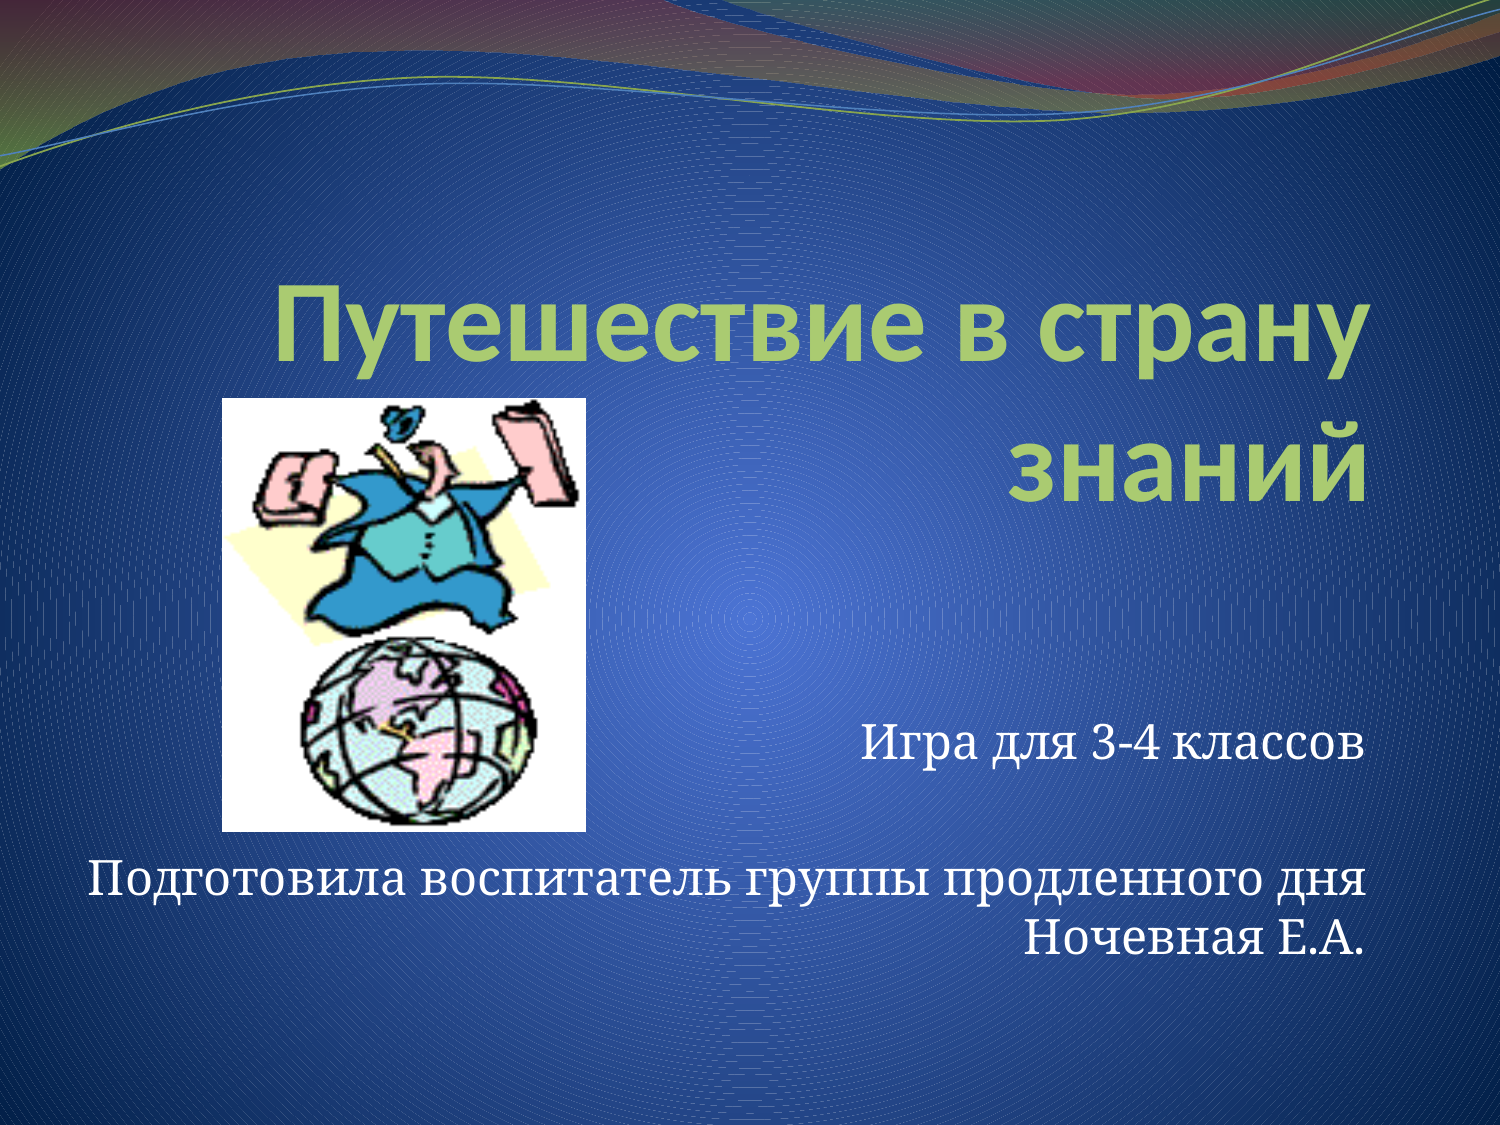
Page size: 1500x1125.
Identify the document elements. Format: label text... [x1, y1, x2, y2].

text_box ЕЙ [215, 399, 222, 525]
text_box ЕЙ [587, 399, 594, 525]
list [215, 703, 594, 844]
subtitle Игра для 3-4 классов Подготовила воспитатель группы продленного дня Ночевная Е.А. [87, 703, 1376, 973]
title Путешествие в страну знаний [87, 224, 1376, 525]
picture [222, 398, 587, 833]
